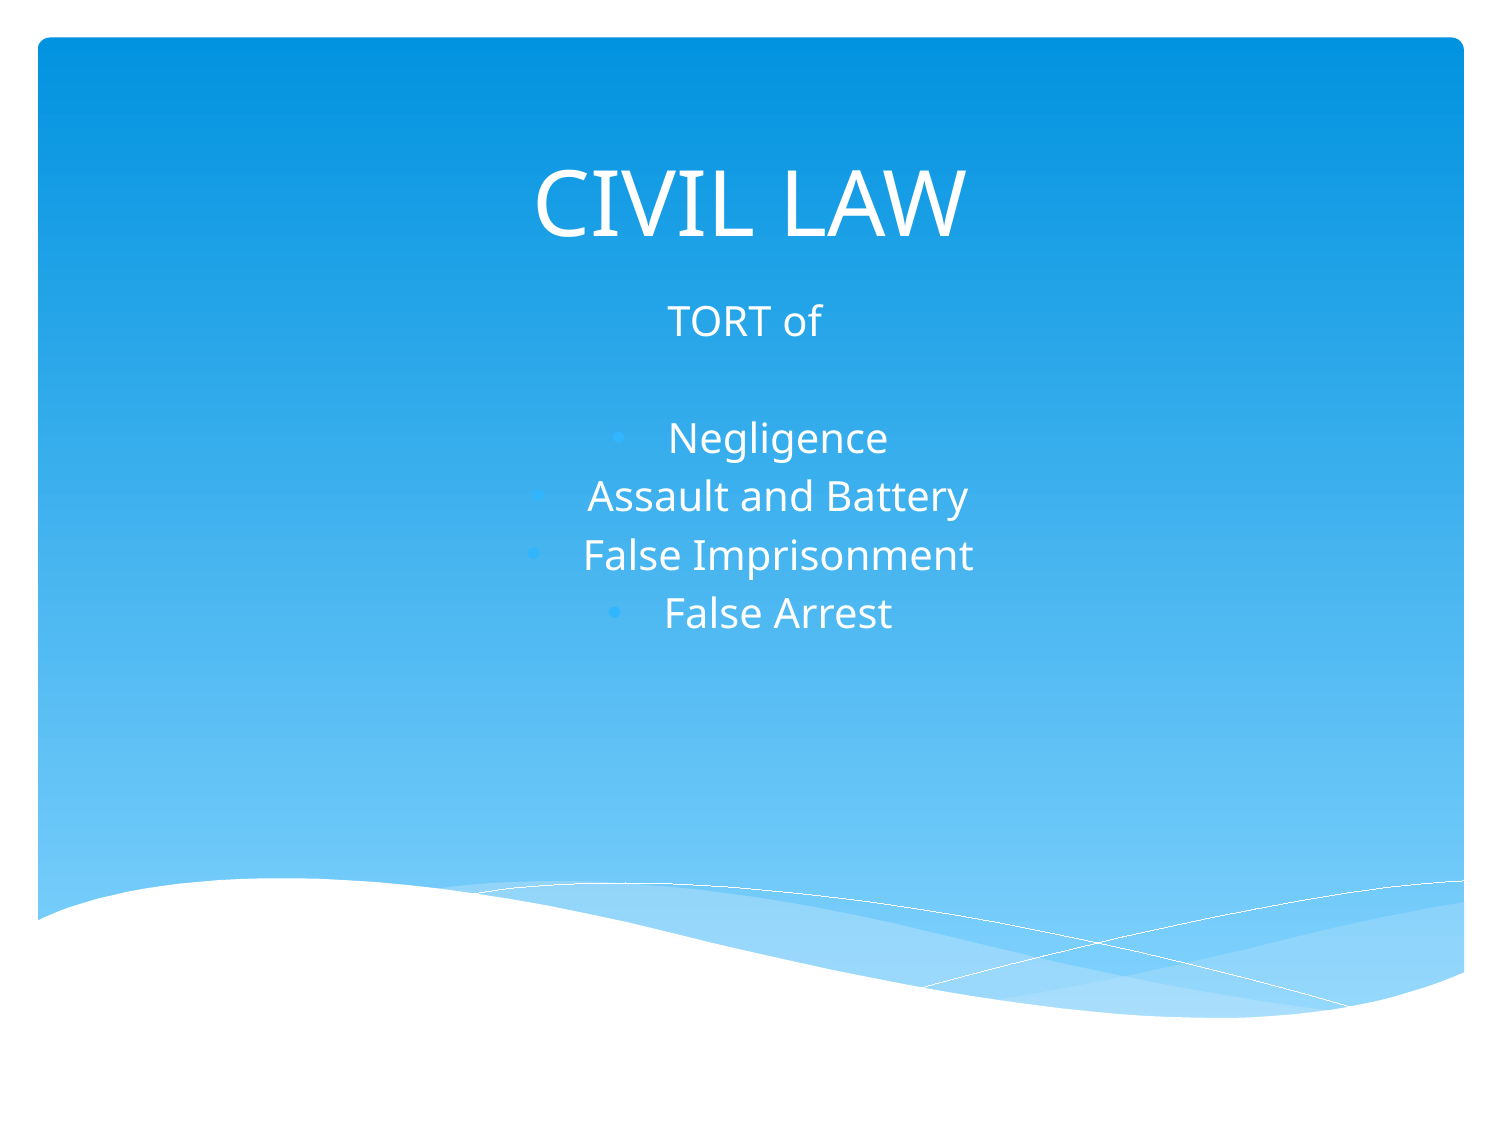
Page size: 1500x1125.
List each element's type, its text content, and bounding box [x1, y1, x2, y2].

subtitle TORT of Negligence Assault and Battery False Imprisonment False Arrest [225, 287, 1275, 825]
title CIVIL LAW [112, 87, 1388, 263]
